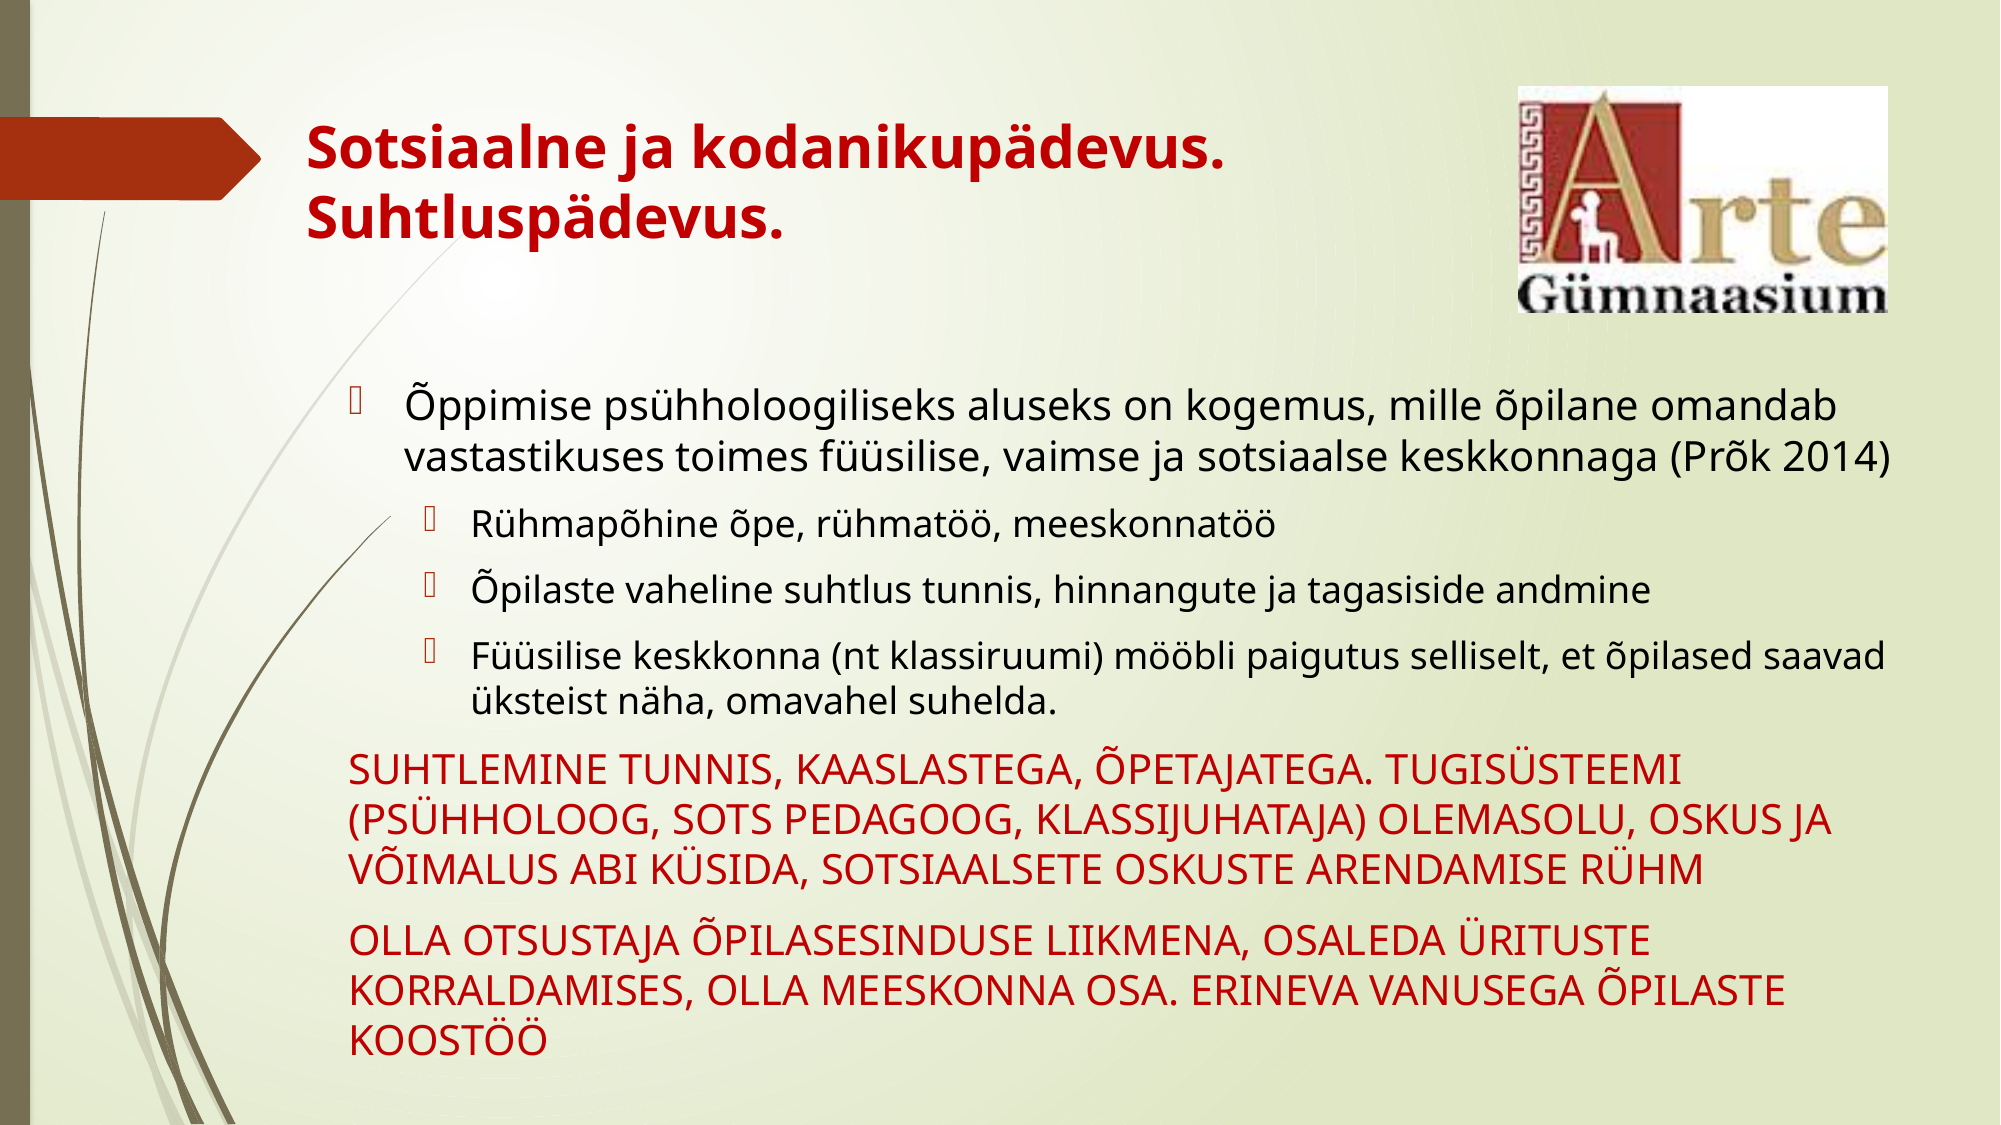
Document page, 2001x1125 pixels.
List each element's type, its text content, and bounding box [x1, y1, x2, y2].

title Sotsiaalne ja kodanikupädevus. Suhtluspädevus. [291, 102, 1888, 330]
picture [1517, 86, 1888, 313]
list Õppimise psühholoogiliseks aluseks on kogemus, mille õpilane omandab vastastikuses toimes füüsilise, vaimse ja sotsiaalse keskkonnaga (Prõk 2014) Rühmapõhine õpe, rühmatöö, meeskonnatöö Õpilaste vaheline suhtlus tunnis, hinnangute ja tagasiside andmine Füüsilise keskkonna (nt klassiruumi) mööbli paigutus selliselt, et õpilased saavad üksteist näha, omavahel suhelda. SUHTLEMINE TUNNIS, KAASLASTEGA, ÕPETAJATEGA. TUGISÜSTEEMI (PSÜHHOLOOG, SOTS PEDAGOOG, KLASSIJUHATAJA) OLEMASOLU, OSKUS JA VÕIMALUS ABI KÜSIDA, SOTSIAALSETE OSKUSTE ARENDAMISE RÜHM OLLA OTSUSTAJA ÕPILASESINDUSE LIIKMENA, OSALEDA ÜRITUSTE KORRALDAMISES, OLLA MEESKONNA OSA. ERINEVA VANUSEGA ÕPILASTE KOOSTÖÖ [333, 371, 1926, 1109]
